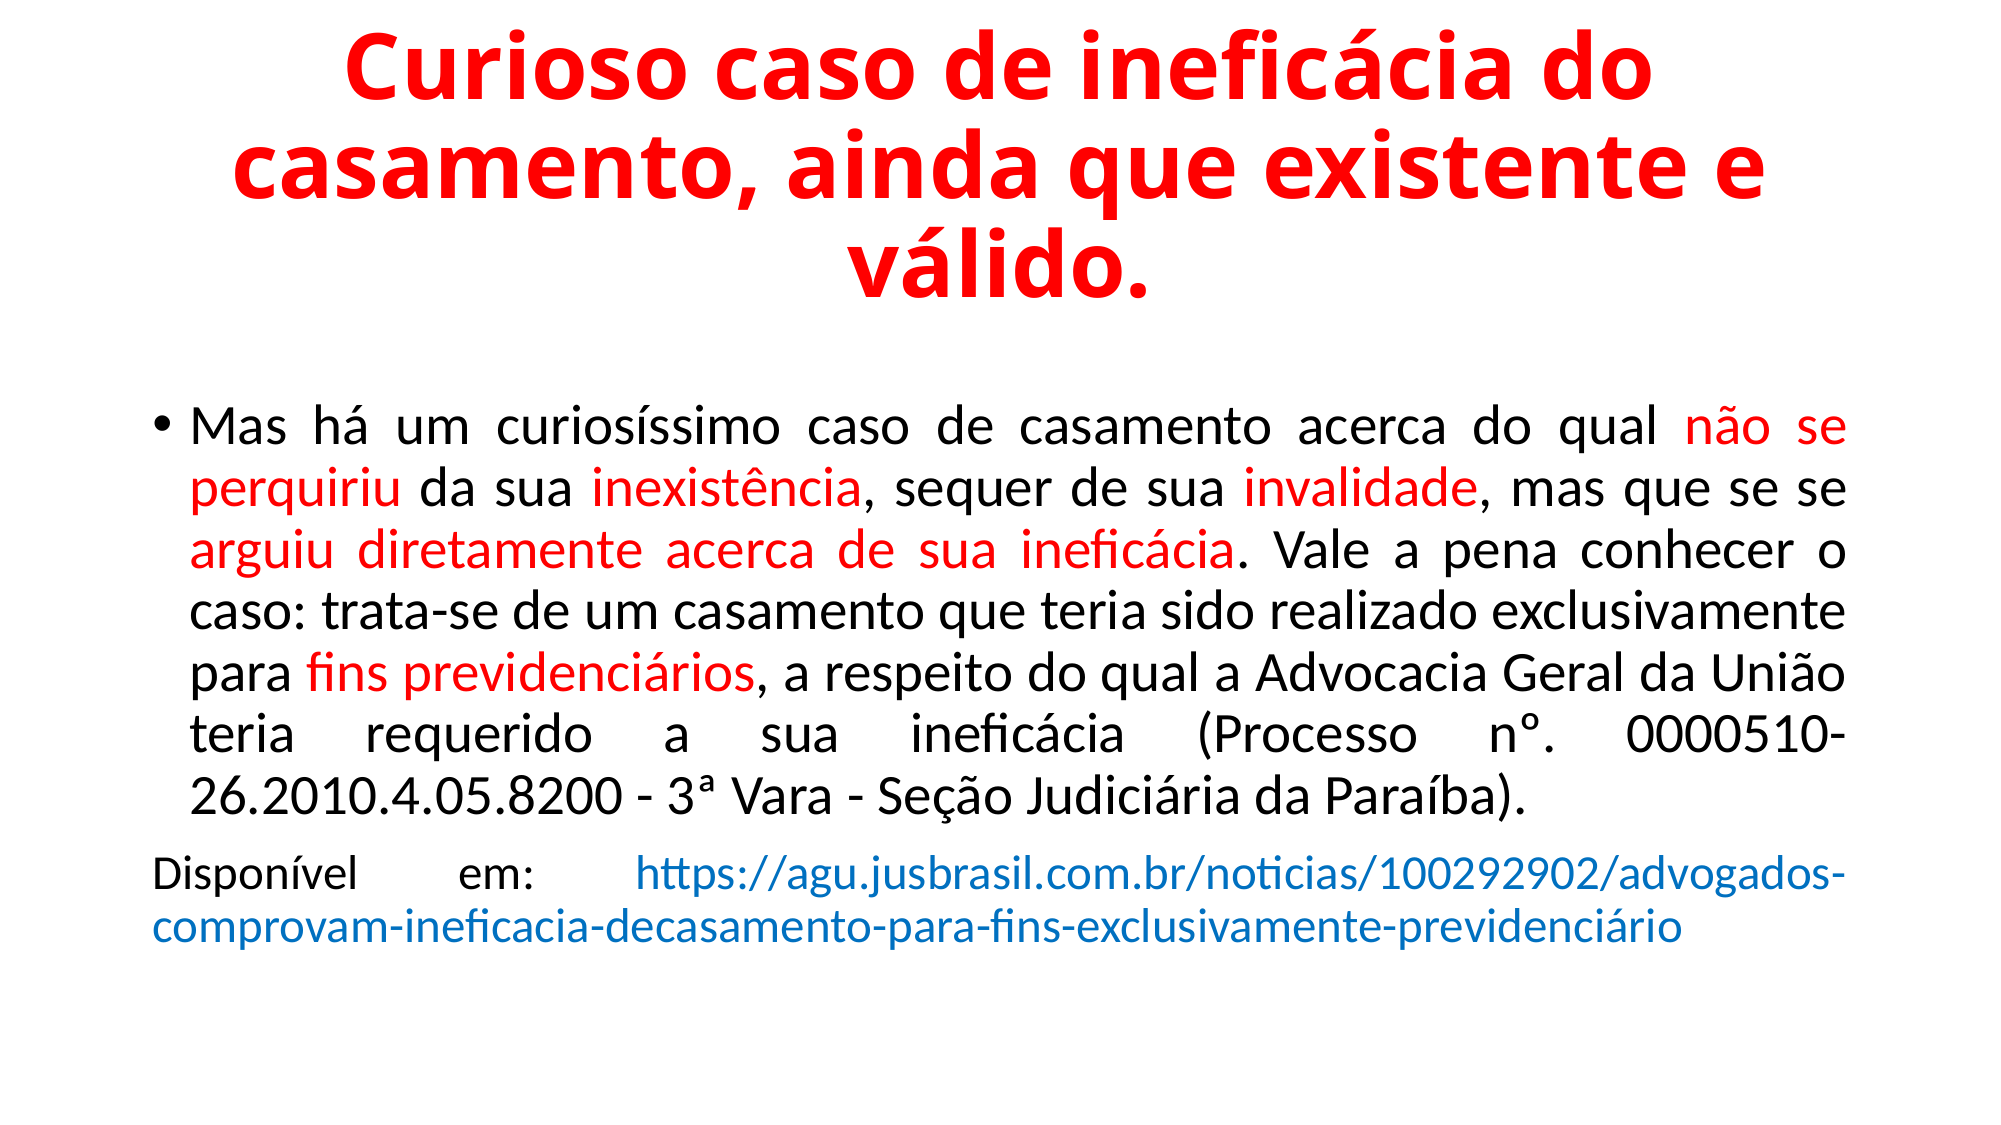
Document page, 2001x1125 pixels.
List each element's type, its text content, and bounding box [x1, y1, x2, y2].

list Mas há um curiosíssimo caso de casamento acerca do qual não se perquiriu da sua inexistência, sequer de sua invalidade, mas que se se arguiu diretamente acerca de sua ineficácia. Vale a pena conhecer o caso: trata-se de um casamento que teria sido realizado exclusivamente para fins previdenciários, a respeito do qual a Advocacia Geral da União teria requerido a sua ineficácia (Processo nº. 0000510-26.2010.4.05.8200 - 3ª Vara - Seção Judiciária da Paraíba). Disponível em: https://agu.jusbrasil.com.br/noticias/100292902/advogados-comprovam-ineficacia-decasamento-para-fins-exclusivamente-previdenciário [137, 299, 1863, 1014]
title Curioso caso de ineficácia do casamento, ainda que existente e válido. [137, 59, 1863, 278]
